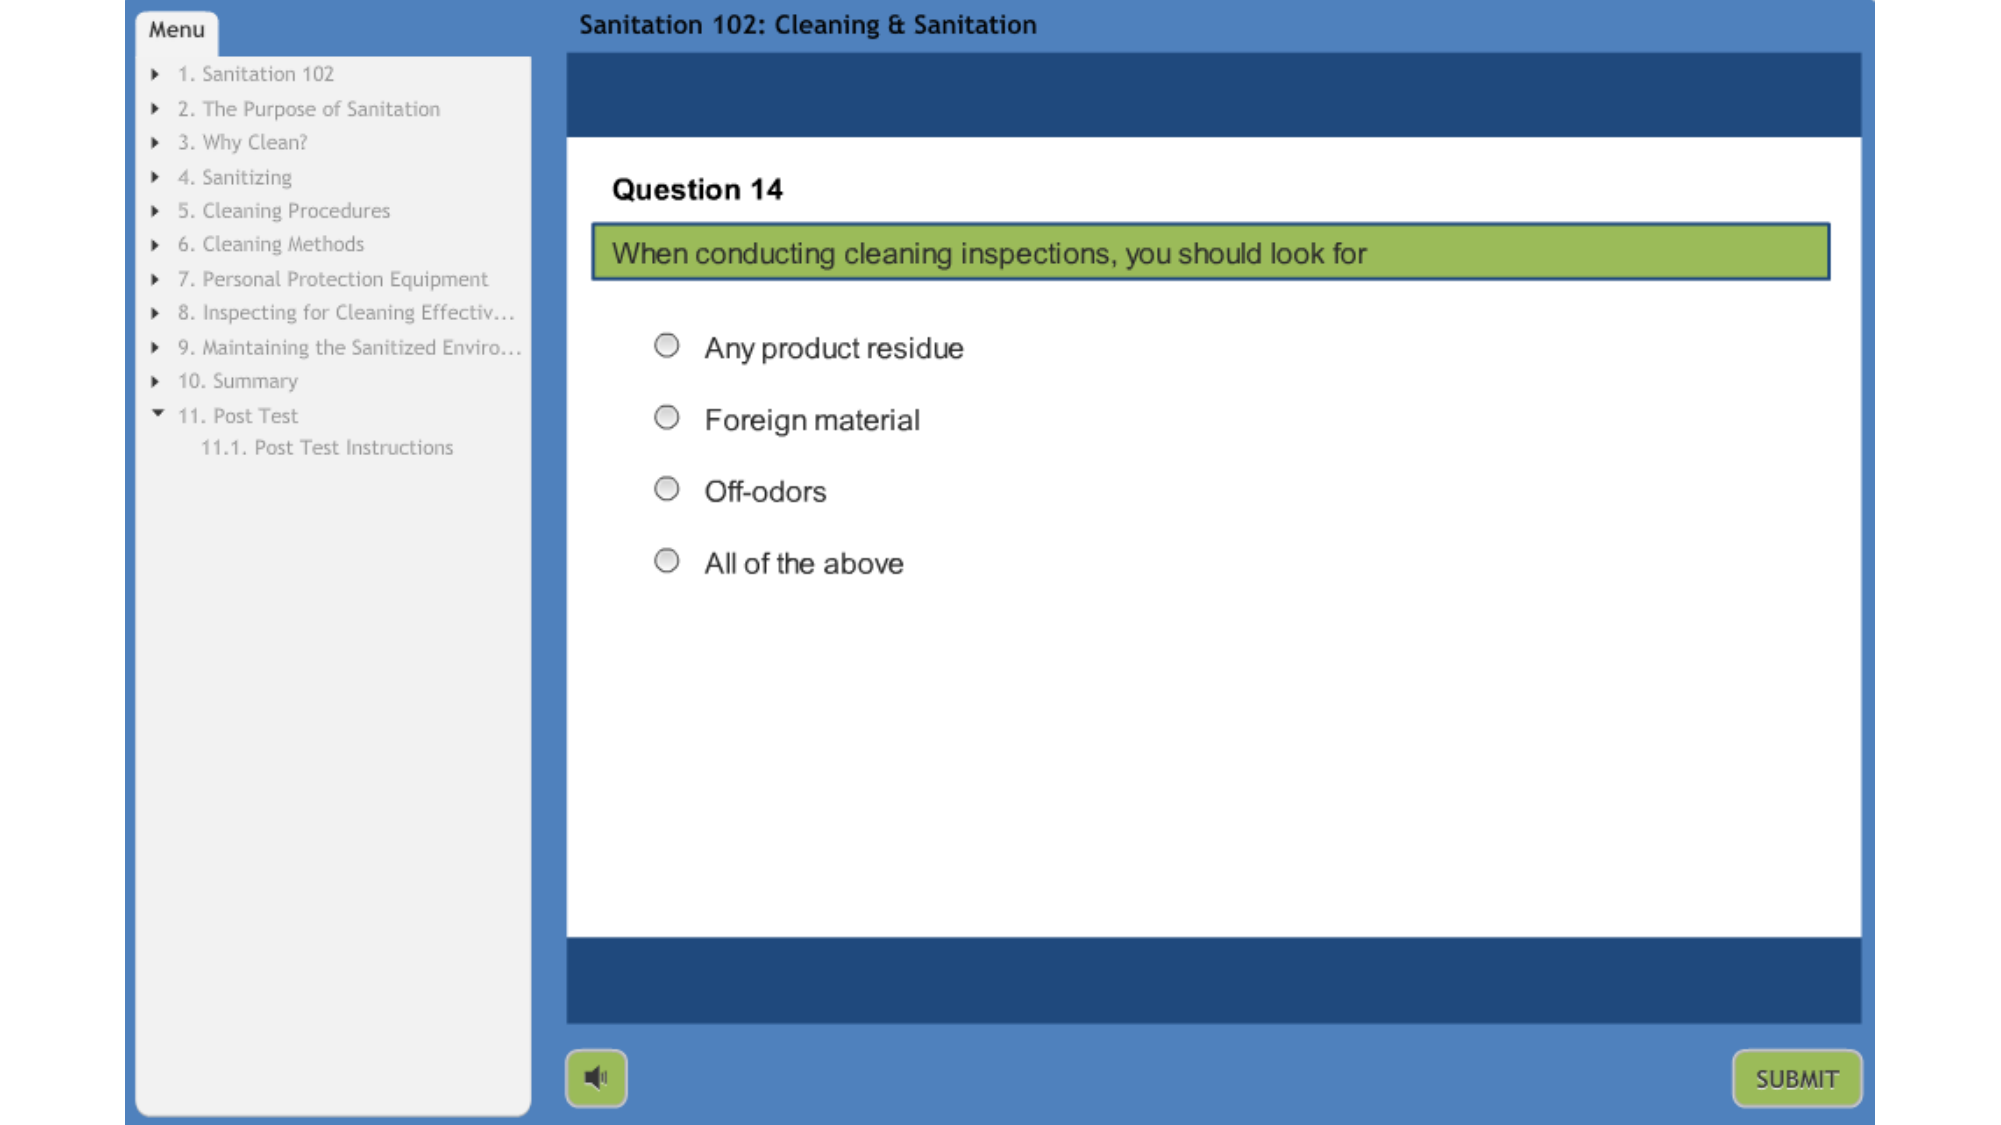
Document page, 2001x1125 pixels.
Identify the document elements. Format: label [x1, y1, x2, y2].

picture [125, 0, 1875, 1125]
